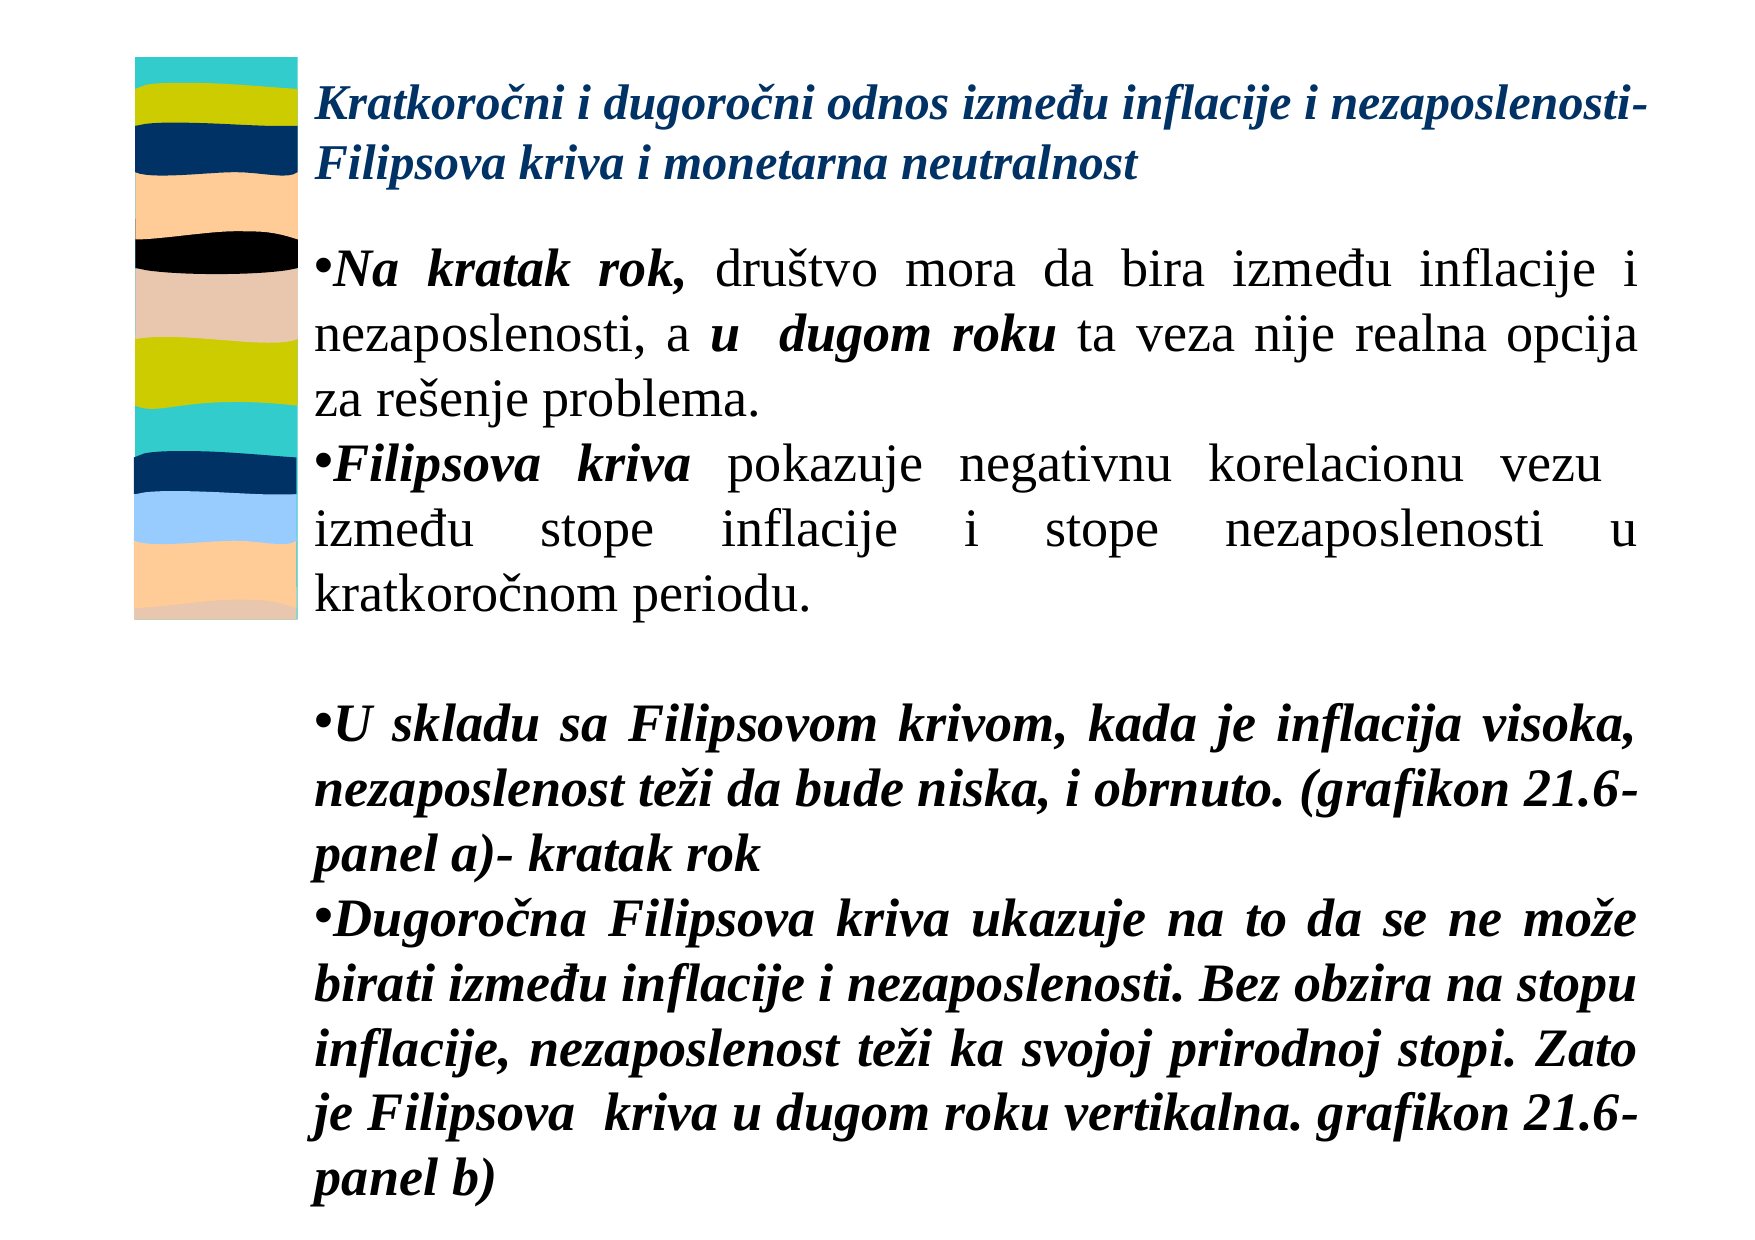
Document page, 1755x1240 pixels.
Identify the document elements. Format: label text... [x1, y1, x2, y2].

title Kratkoročni i dugoročni odnos između inflacije i nezaposlenosti- Filipsova kriva i monetarna neutralnost [314, 69, 1692, 191]
list Na kratak rok, društvo mora da bira između inflacije i nezaposlenosti, a u dugom roku ta veza nije realna opcija za rešenje problema. Filipsova kriva pokazuje negativnu korelacionu vezu između stope inflacije i stope nezaposlenosti u kratkoročnom periodu. U skladu sa Filipsovom krivom, kada je inflacija visoka, nezaposlenost teži da bude niska, i obrnuto. (grafikon 21.6- panel a)- kratak rok Dugoročna Filipsova kriva ukazuje na to da se ne može birati između inflacije i nezaposlenosti. Bez obzira na stopu inflacije, nezaposlenost teži ka svojoj prirodnoj stopi. Zato je Filipsova kriva u dugom roku vertikalna. grafikon 21.6- panel b) [314, 232, 1640, 1240]
